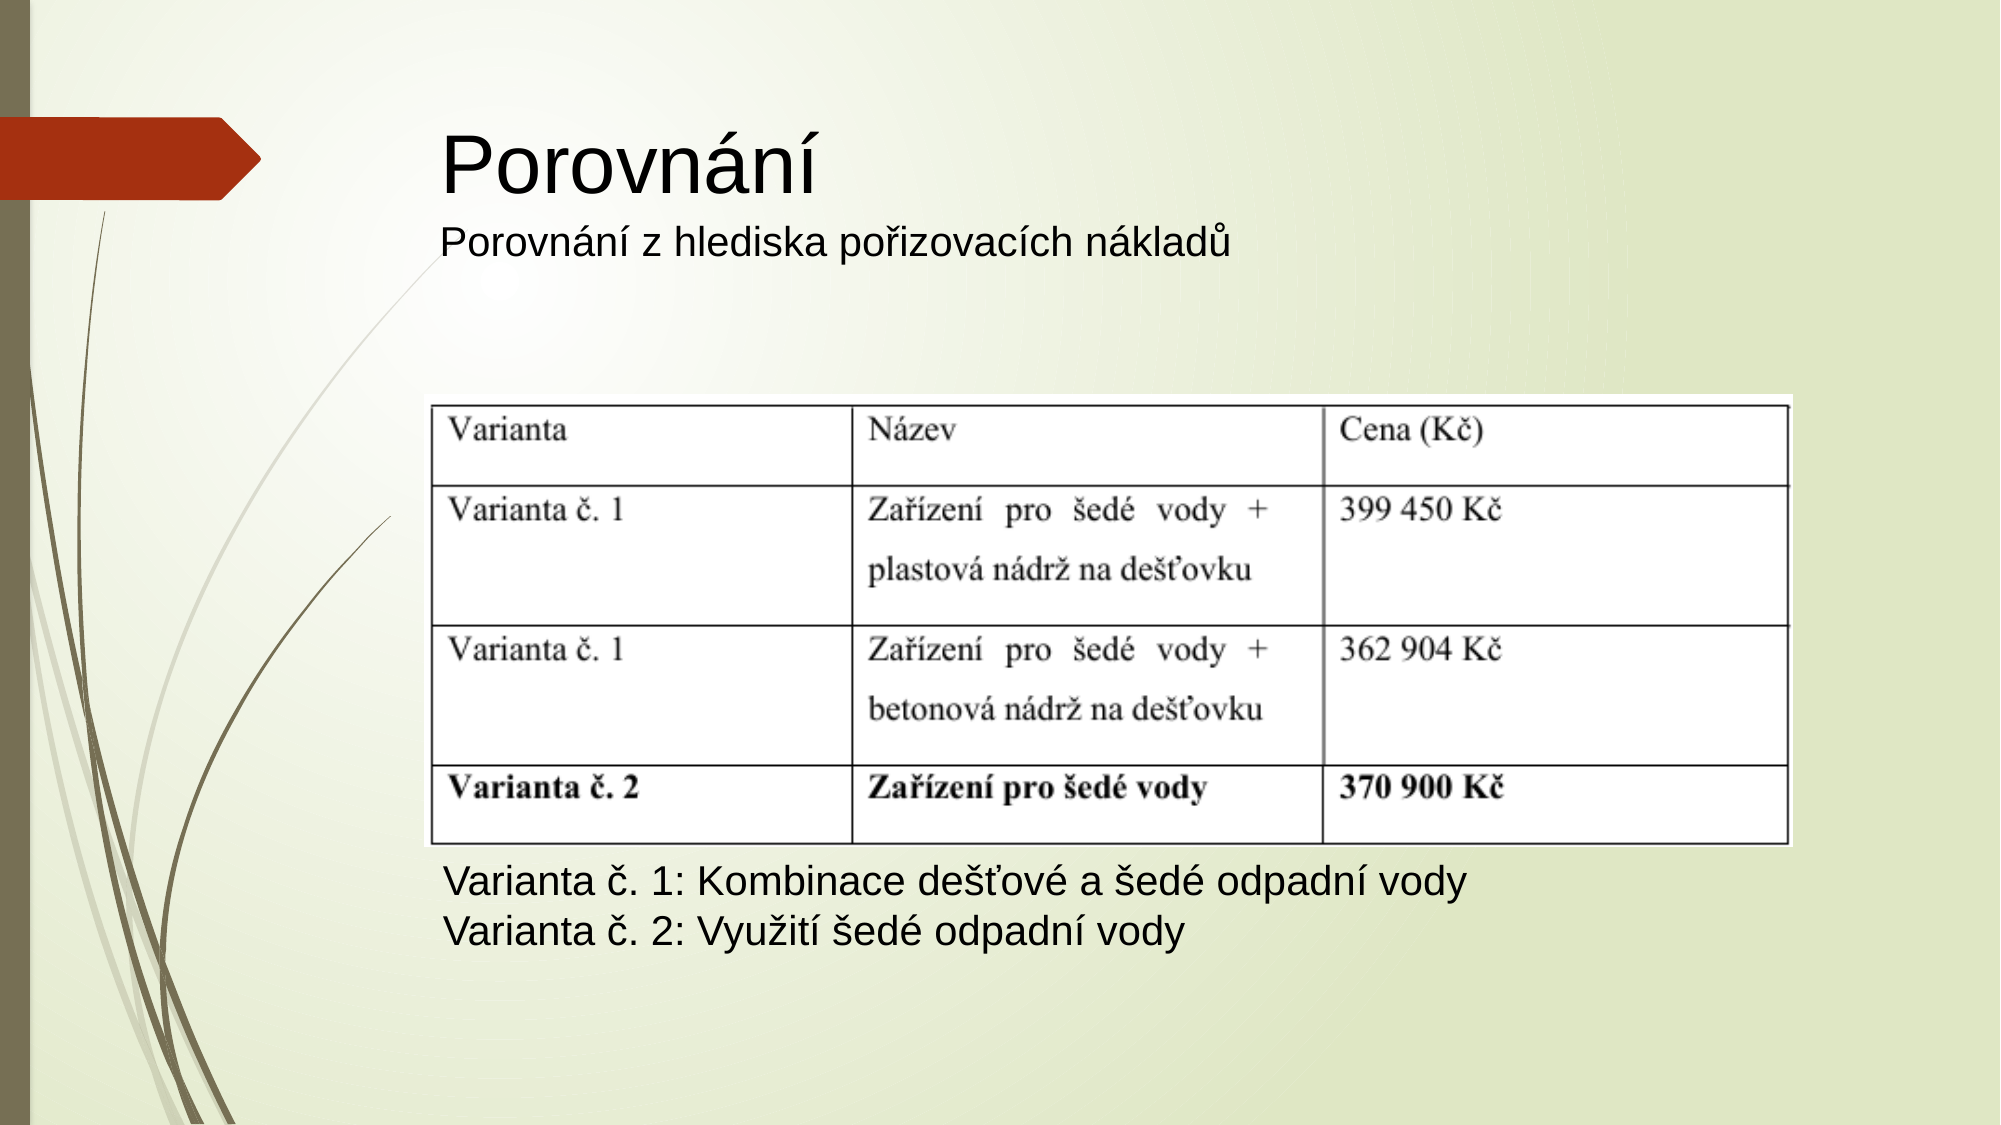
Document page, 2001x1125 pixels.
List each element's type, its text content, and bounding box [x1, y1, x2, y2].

title Porovnání [425, 102, 1888, 313]
text_box Varianta č. 1: Kombinace dešťové a šedé odpadní vody Varianta č. 2: Využití šedé odpadní vody [428, 855, 1483, 962]
text_box Porovnání z hlediska pořizovacích nákladů [424, 207, 1714, 323]
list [424, 394, 1794, 847]
